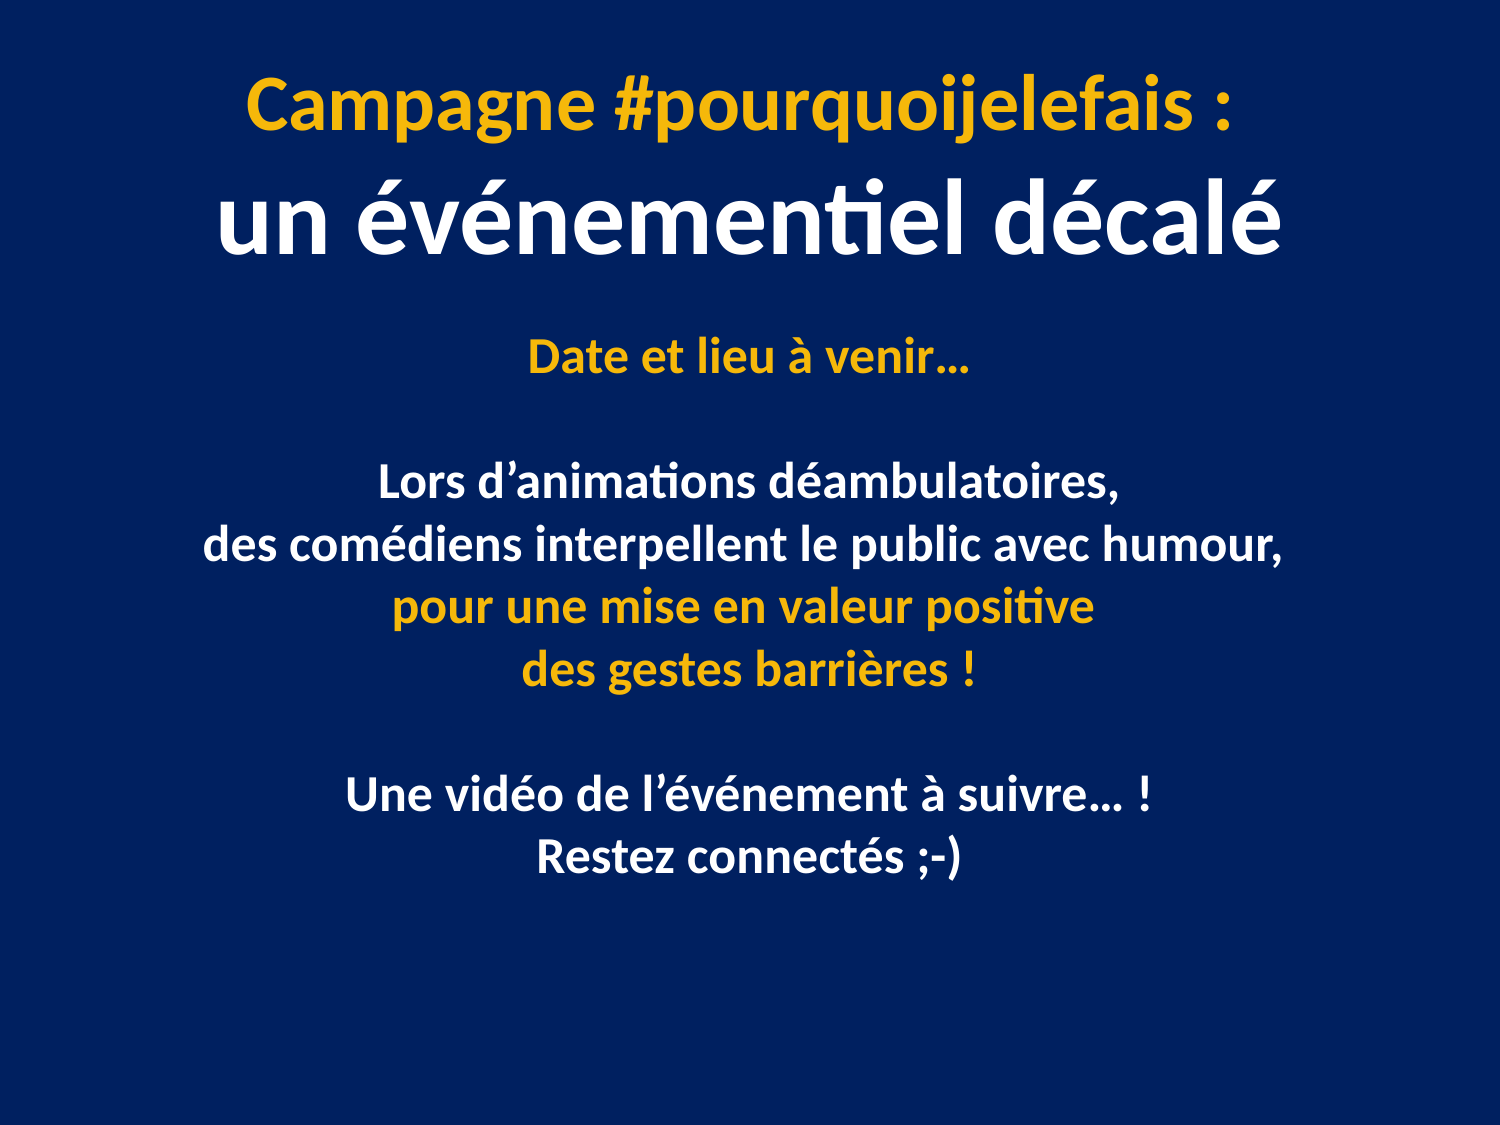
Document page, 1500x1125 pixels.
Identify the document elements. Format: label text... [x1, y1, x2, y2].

title Campagne #pourquoijelefais : un événementiel décalé [112, 42, 1388, 284]
subtitle Date et lieu à venir… Lors d’animations déambulatoires, des comédiens interpellent le public avec humour, pour une mise en valeur positive des gestes barrières ! Une vidéo de l’événement à suivre… ! Restez connectés ;-) [64, 314, 1436, 1083]
